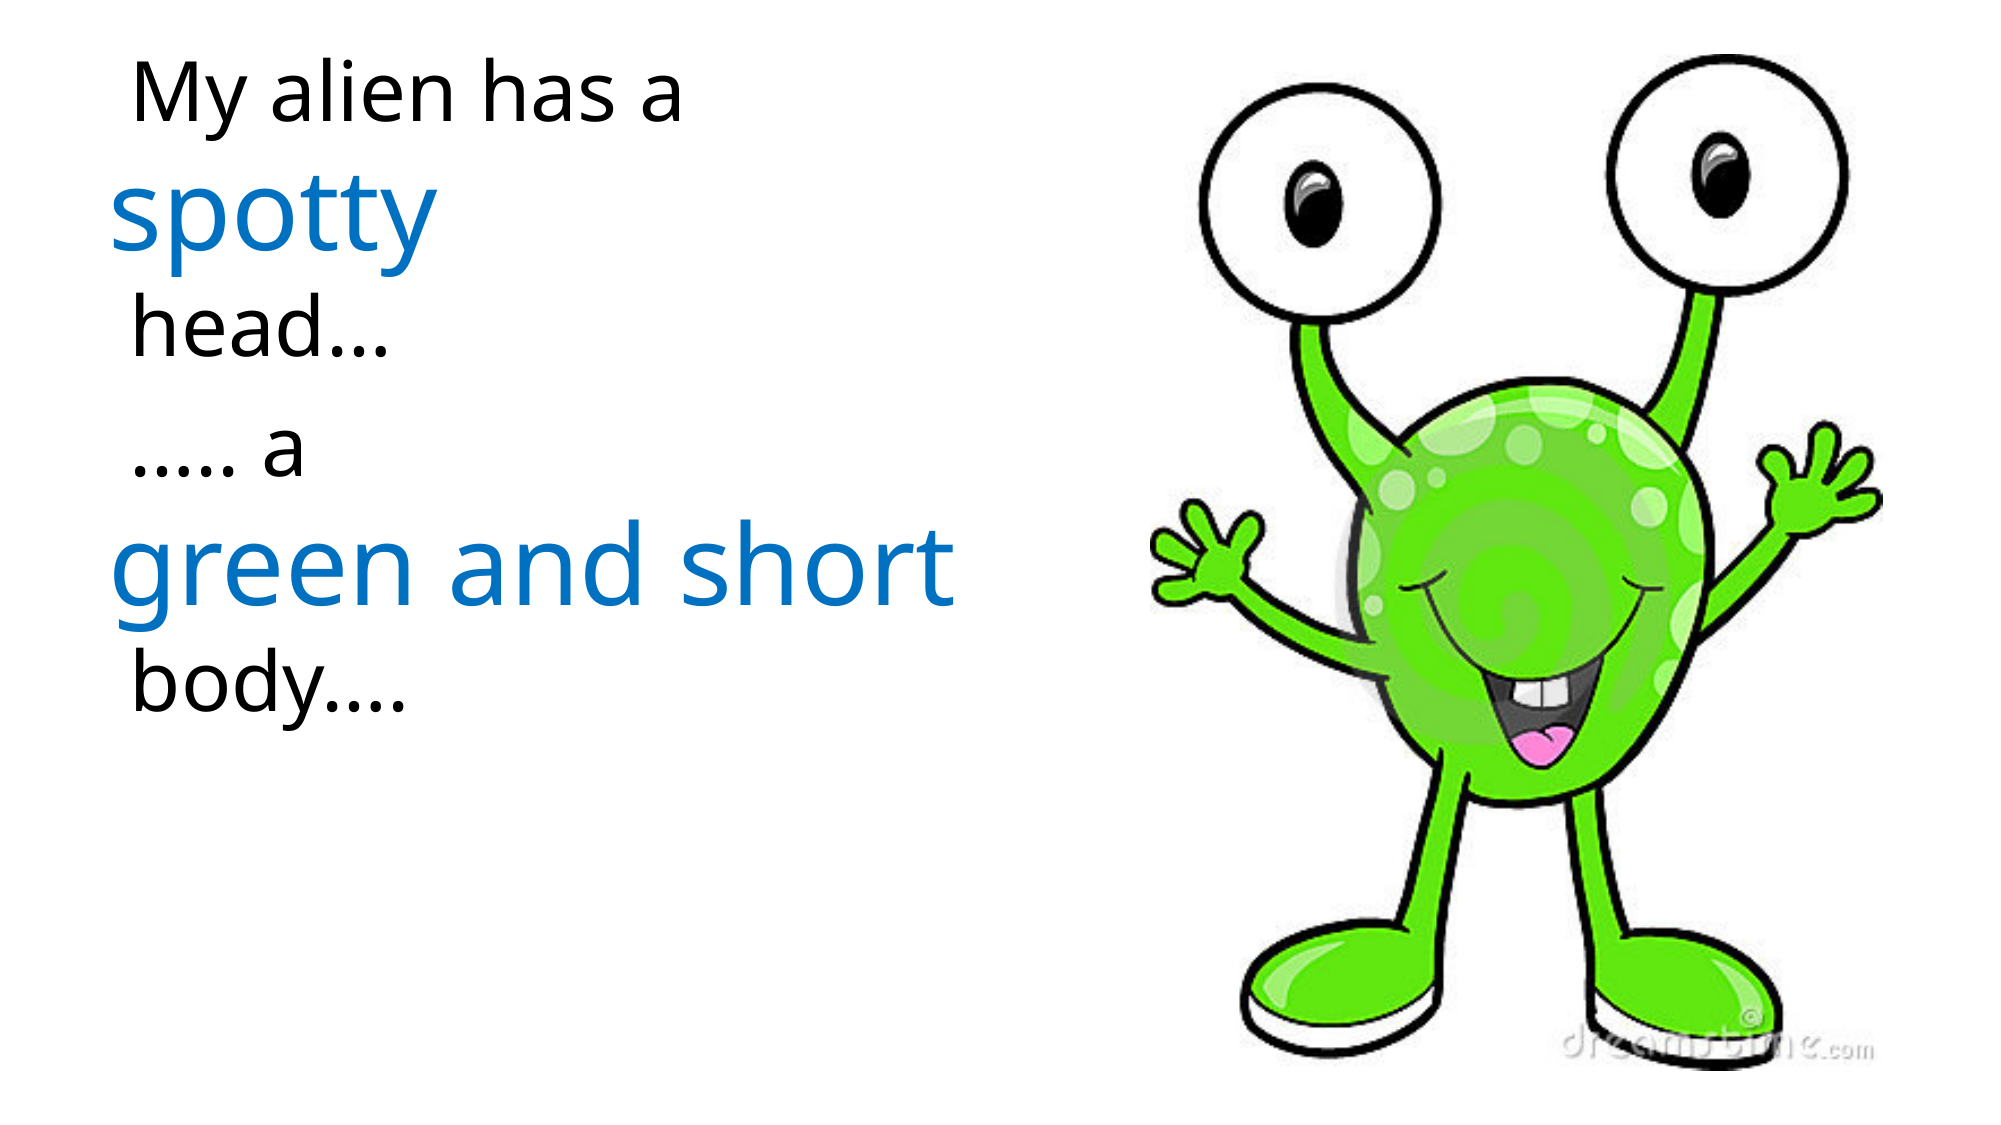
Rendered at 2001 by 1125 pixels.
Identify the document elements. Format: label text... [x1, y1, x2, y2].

text_box My alien has a spotty head… [93, 30, 1032, 381]
picture [1150, 54, 1883, 1071]
text_box ….. a green and short body…. [93, 385, 1032, 736]
